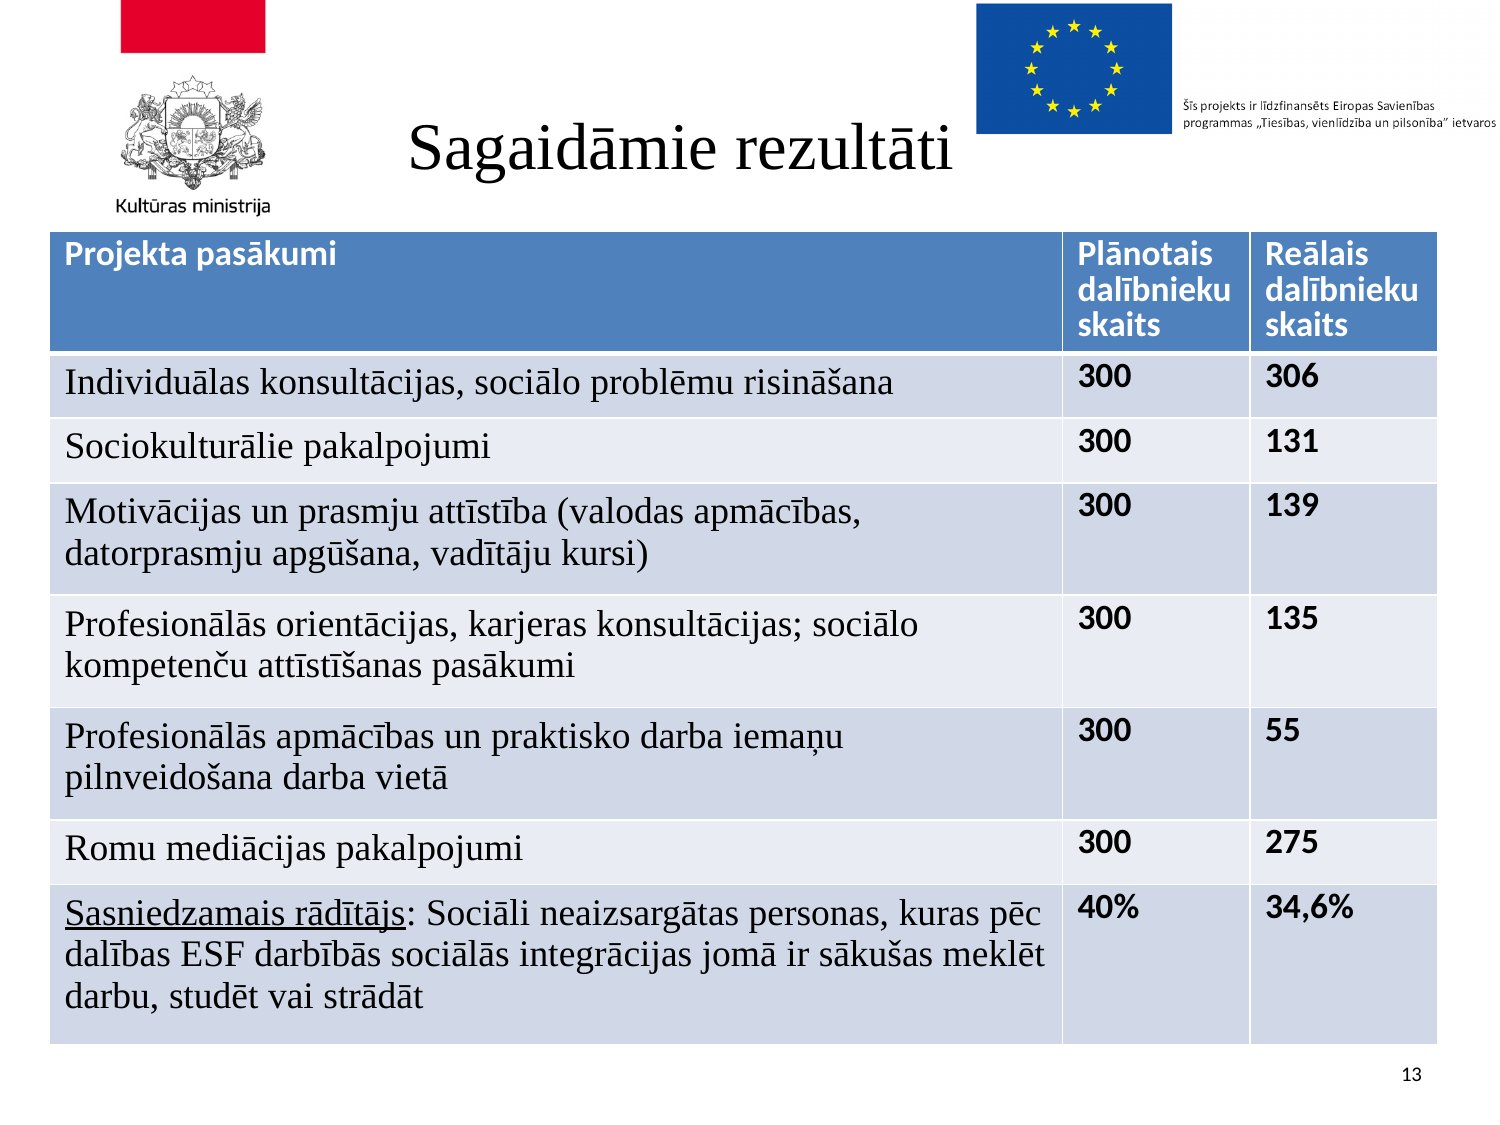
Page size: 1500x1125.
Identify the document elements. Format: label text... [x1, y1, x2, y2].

picture [48, 0, 338, 322]
table_cell 275 [1251, 821, 1437, 884]
table_cell Individuālas konsultācijas, sociālo problēmu risināšana [50, 356, 1062, 417]
table_cell 300 [1063, 419, 1249, 482]
table_cell 131 [1251, 419, 1437, 482]
table_cell 300 [1063, 596, 1249, 707]
picture [972, 0, 1500, 138]
slide_number 13 [1087, 1045, 1438, 1103]
table_cell 300 [1063, 708, 1249, 819]
table_cell 55 [1251, 708, 1437, 819]
table_header Projekta pasākumi [50, 232, 1062, 351]
table_cell 40% [1063, 885, 1249, 1044]
table_cell Romu mediācijas pakalpojumi [50, 821, 1062, 884]
table_cell Profesionālās orientācijas, karjeras konsultācijas; sociālo kompetenču attīstīšanas pasākumi [50, 596, 1062, 707]
table_cell 300 [1063, 356, 1249, 417]
table_cell Profesionālās apmācības un praktisko darba iemaņu pilnveidošana darba vietā [50, 708, 1062, 819]
table_cell 300 [1063, 821, 1249, 884]
table_cell 135 [1251, 596, 1437, 707]
table_cell 306 [1251, 356, 1437, 417]
table_cell Sasniedzamais rādītājs: Sociāli neaizsargātas personas, kuras pēc dalības ESF darbībās sociālās integrācijas jomā ir sākušas meklēt darbu, studēt vai strādāt [50, 885, 1062, 1044]
table_cell 300 [1063, 484, 1249, 594]
table_cell Sociokulturālie pakalpojumi [50, 419, 1062, 482]
table_cell 139 [1251, 484, 1437, 594]
table_cell Motivācijas un prasmju attīstība (valodas apmācības, datorprasmju apgūšana, vadītāju kursi) [50, 484, 1062, 594]
table_cell 34,6% [1251, 885, 1437, 1044]
table_header Reālais dalībnieku skaits [1251, 232, 1437, 351]
title Sagaidāmie rezultāti [341, 58, 1213, 192]
table_header Plānotais dalībnieku skaits [1063, 232, 1249, 351]
